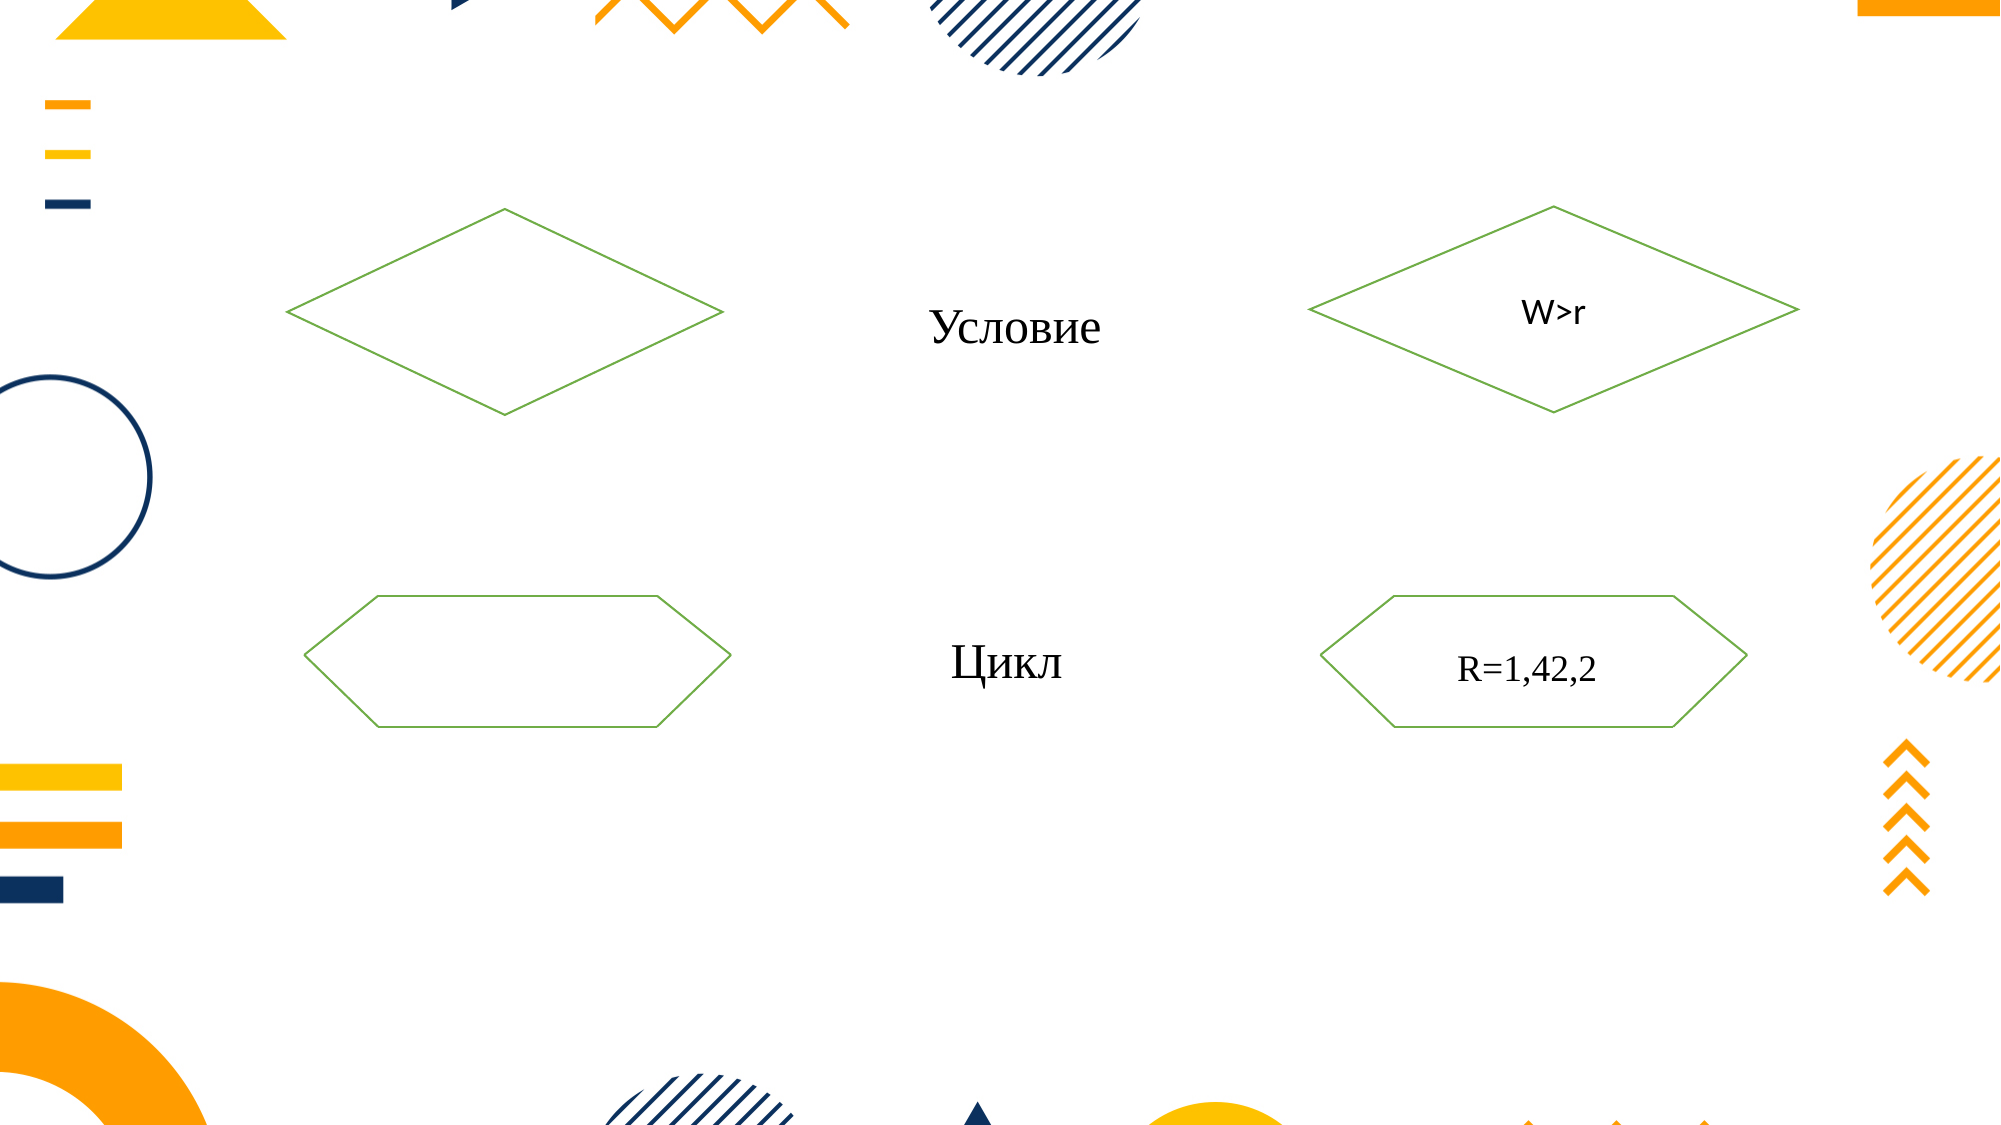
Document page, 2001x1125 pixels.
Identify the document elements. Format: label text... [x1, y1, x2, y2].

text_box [304, 654, 379, 727]
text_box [656, 654, 731, 727]
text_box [1320, 654, 1395, 727]
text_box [304, 595, 379, 654]
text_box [1673, 595, 1748, 654]
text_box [1320, 595, 1395, 654]
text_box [1673, 654, 1748, 727]
text_box [284, 207, 725, 417]
text_box Цикл [935, 591, 1099, 697]
picture [0, 0, 2000, 1125]
text_box W>r [1307, 205, 1801, 414]
text_box Условие [912, 256, 1120, 362]
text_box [656, 595, 731, 654]
text_box R=1,42,2 [1442, 614, 1666, 697]
